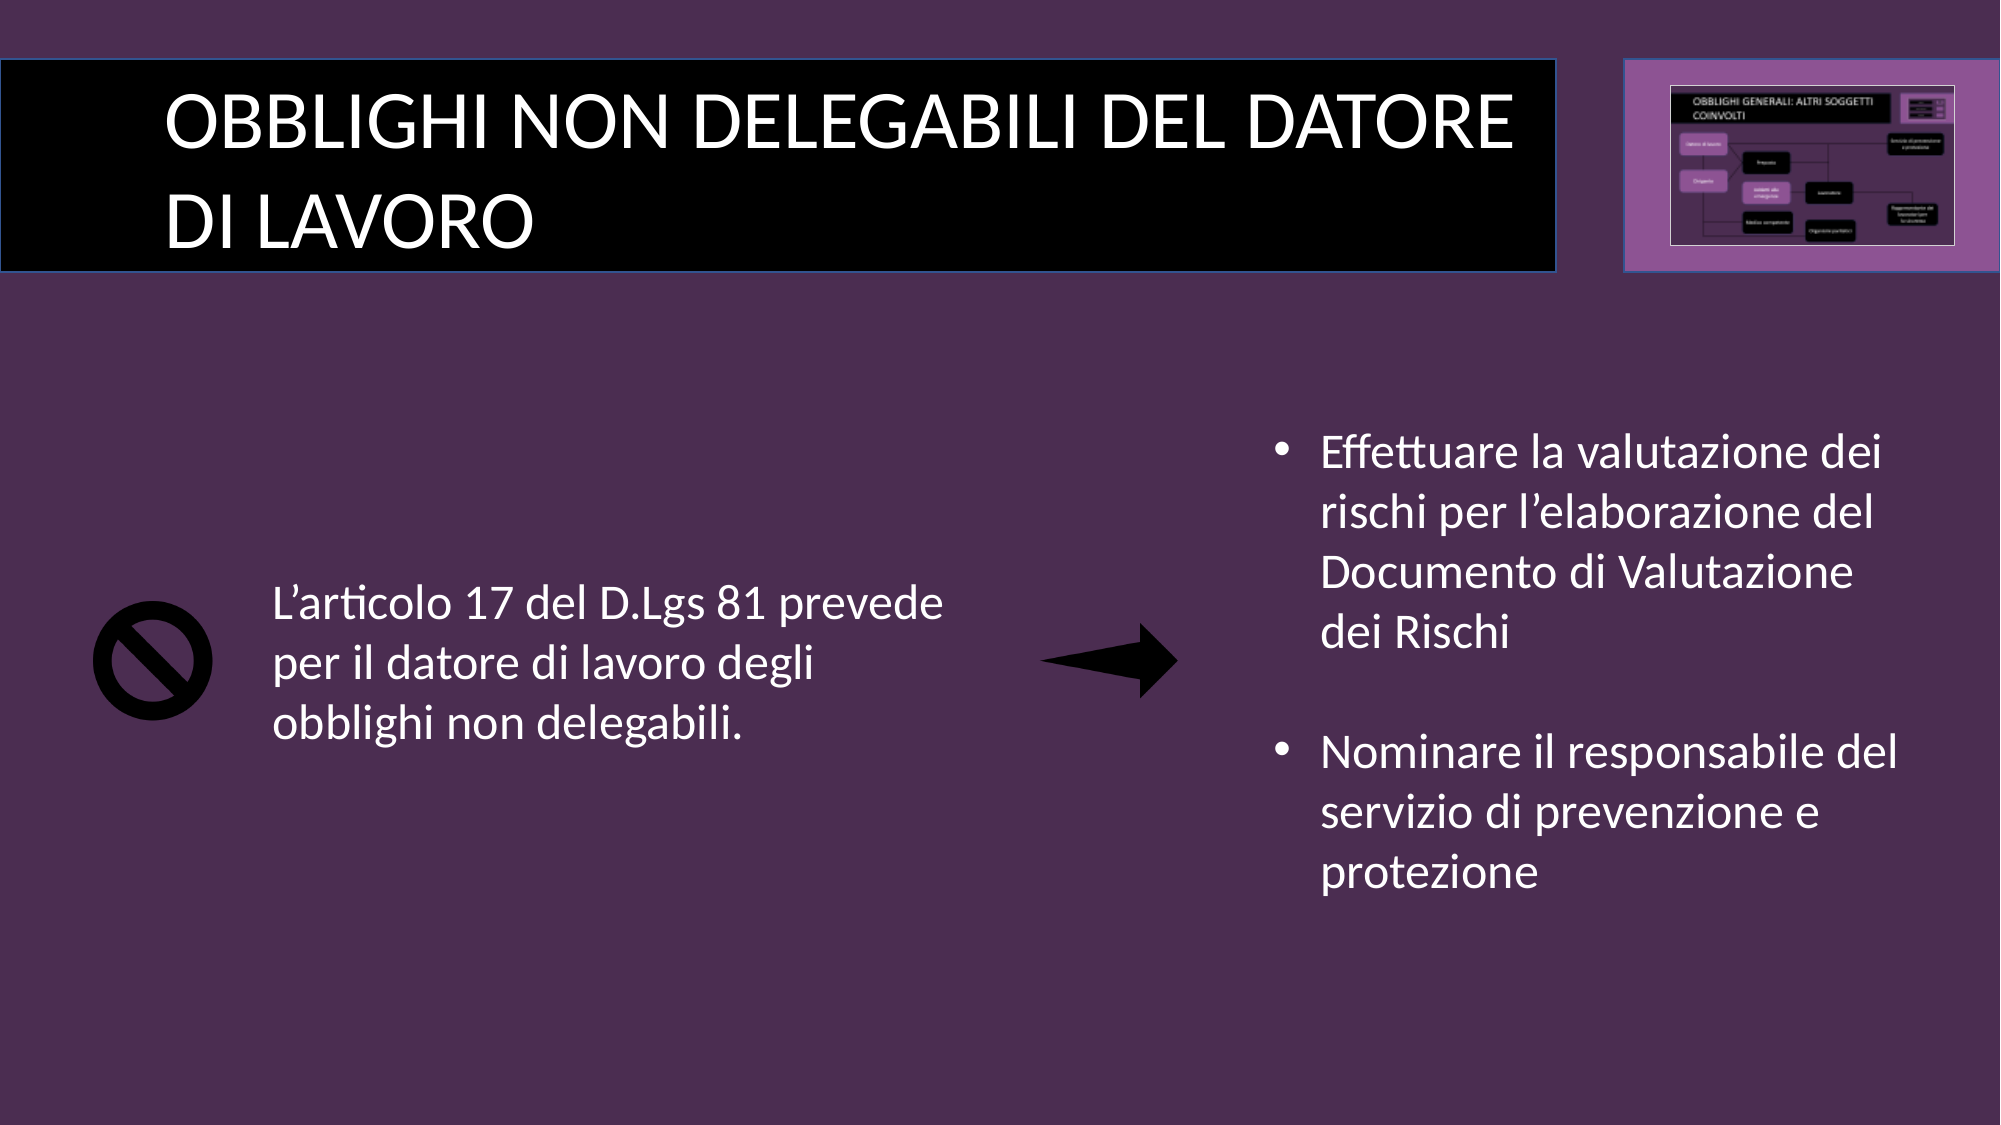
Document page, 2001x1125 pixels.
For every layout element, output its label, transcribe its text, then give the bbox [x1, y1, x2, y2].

text_box [1623, 58, 2000, 273]
picture [1671, 86, 1954, 245]
text_box OBBLIGHI NON DELEGABILI DEL DATORE DI LAVORO [0, 58, 1557, 273]
picture [1033, 585, 1184, 736]
text_box Effettuare la valutazione dei rischi per l’elaborazione del Documento di Valutazione dei Rischi Nominare il responsabile del servizio di prevenzione e protezione [1258, 410, 1923, 906]
picture [76, 585, 228, 736]
text_box L’articolo 17 del D.Lgs 81 prevede per il datore di lavoro degli obblighi non delegabili. [257, 562, 991, 758]
